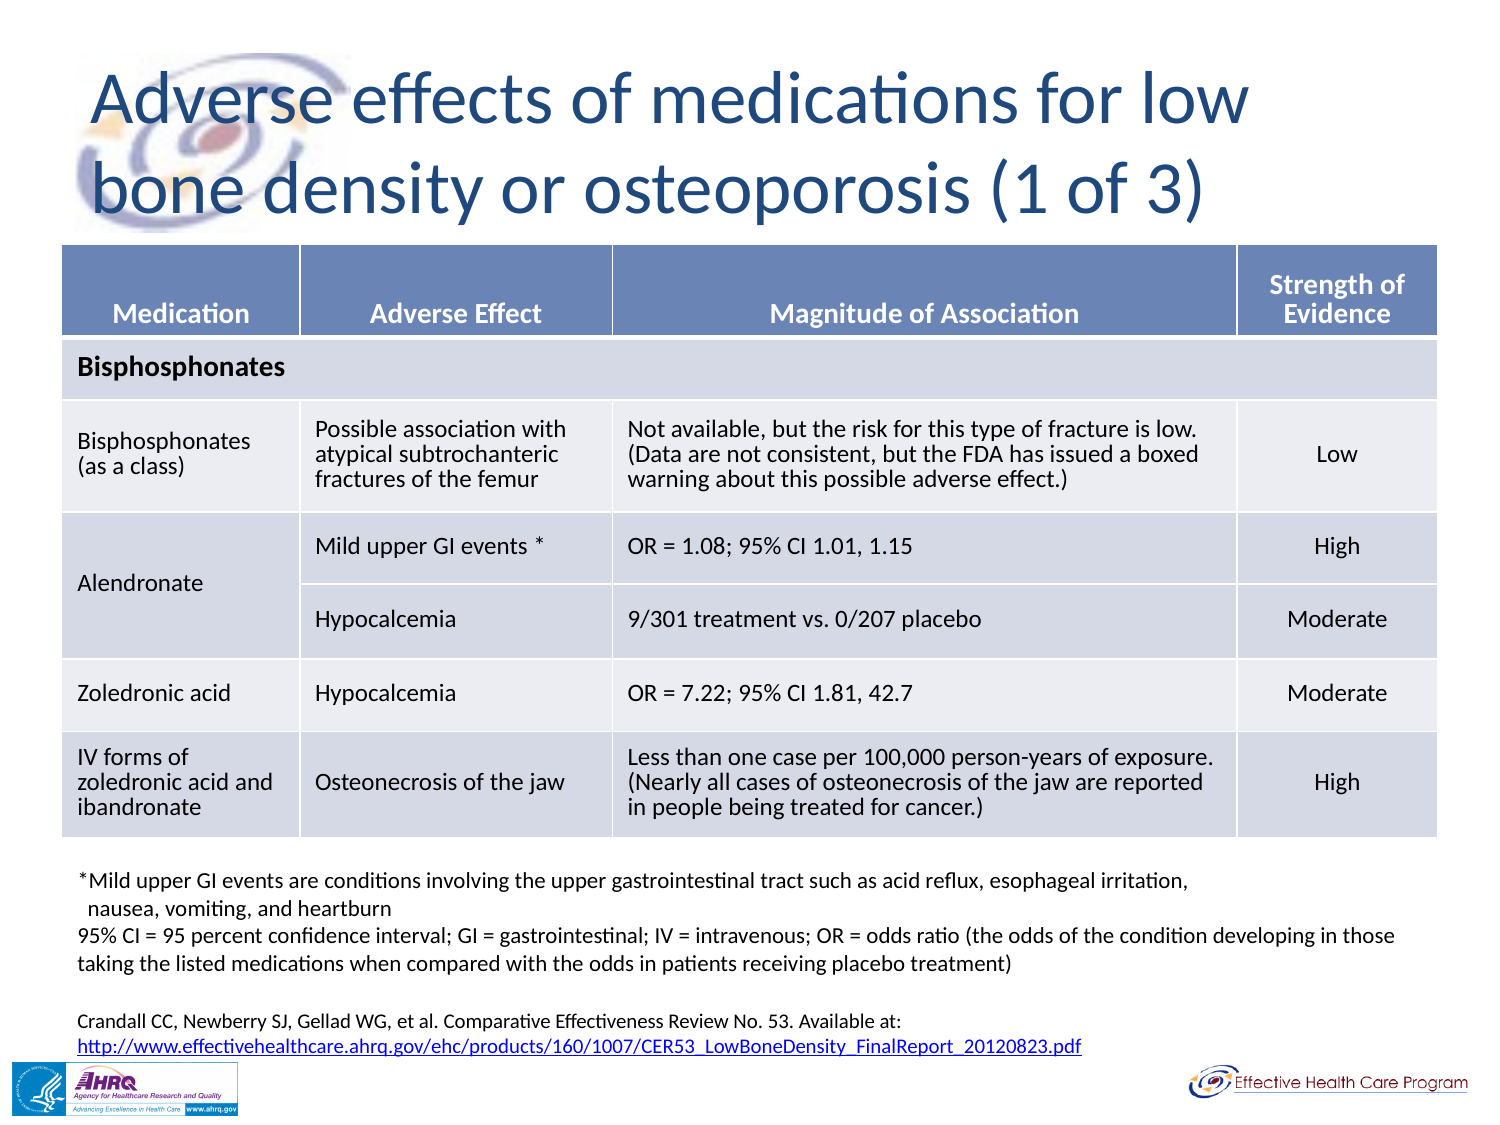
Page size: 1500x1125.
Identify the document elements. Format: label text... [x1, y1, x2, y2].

table_cell IV forms of zoledronic acid and ibandronate [62, 732, 299, 837]
table_cell OR = 7.22; 95% CI 1.81, 42.7 [613, 660, 1236, 731]
picture [1185, 1057, 1473, 1112]
table_cell High [1238, 513, 1437, 583]
table_cell Low [1238, 401, 1437, 511]
table_cell 9/301 treatment vs. 0/207 placebo [613, 585, 1236, 658]
table_cell Bisphosphonates [62, 340, 1437, 399]
table_cell Less than one case per 100,000 person-years of exposure. (Nearly all cases of osteonecrosis of the jaw are reported in people being treated for cancer.) [613, 732, 1236, 837]
table_cell OR = 1.08; 95% CI 1.01, 1.15 [613, 513, 1236, 583]
table_header Strength of Evidence [1238, 245, 1437, 335]
title Adverse effects of medications for low bone density or osteoporosis (1 of 3) [74, 44, 1426, 233]
table_cell Alendronate [62, 513, 299, 658]
picture [50, 1093, 54, 1104]
table_cell Bisphosphonates (as a class) [62, 401, 299, 511]
table_cell Hypocalcemia [301, 660, 612, 731]
table_header Adverse Effect [301, 245, 612, 335]
table_cell Moderate [1238, 585, 1437, 658]
table_header Medication [62, 245, 299, 335]
table_cell Osteonecrosis of the jaw [301, 732, 612, 837]
table_cell Possible association with atypical subtrochanteric fractures of the femur [301, 401, 612, 511]
picture [44, 1091, 51, 1109]
text_box *Mild upper GI events are conditions involving the upper gastrointestinal tract such as acid reflux, esophageal irritation, nausea, vomiting, and heartburn 95% CI = 95 percent confidence interval; GI = gastrointestinal; IV = intravenous; OR = odds ratio (the odds of the condition developing in those taking the listed medications when compared with the odds in patients receiving placebo treatment) [62, 858, 1438, 1011]
text_box Crandall CC, Newberry SJ, Gellad WG, et al. Comparative Effectiveness Review No. 53. Available at: http://www.effectivehealthcare.ahrq.gov/ehc/products/160/1007/CER53_LowBoneDensity_FinalReport_20120823.pdf [62, 999, 1463, 1066]
table_cell Hypocalcemia [301, 585, 612, 658]
table_cell Moderate [1238, 660, 1437, 731]
table_cell Mild upper GI events * [301, 513, 612, 583]
table_cell High [1238, 732, 1437, 837]
table_cell Not available, but the risk for this type of fracture is low. (Data are not consistent, but the FDA has issued a boxed warning about this possible adverse effect.) [613, 401, 1236, 511]
table_header Magnitude of Association [613, 245, 1236, 335]
picture [67, 1066, 238, 1116]
table_cell Zoledronic acid [62, 660, 299, 731]
